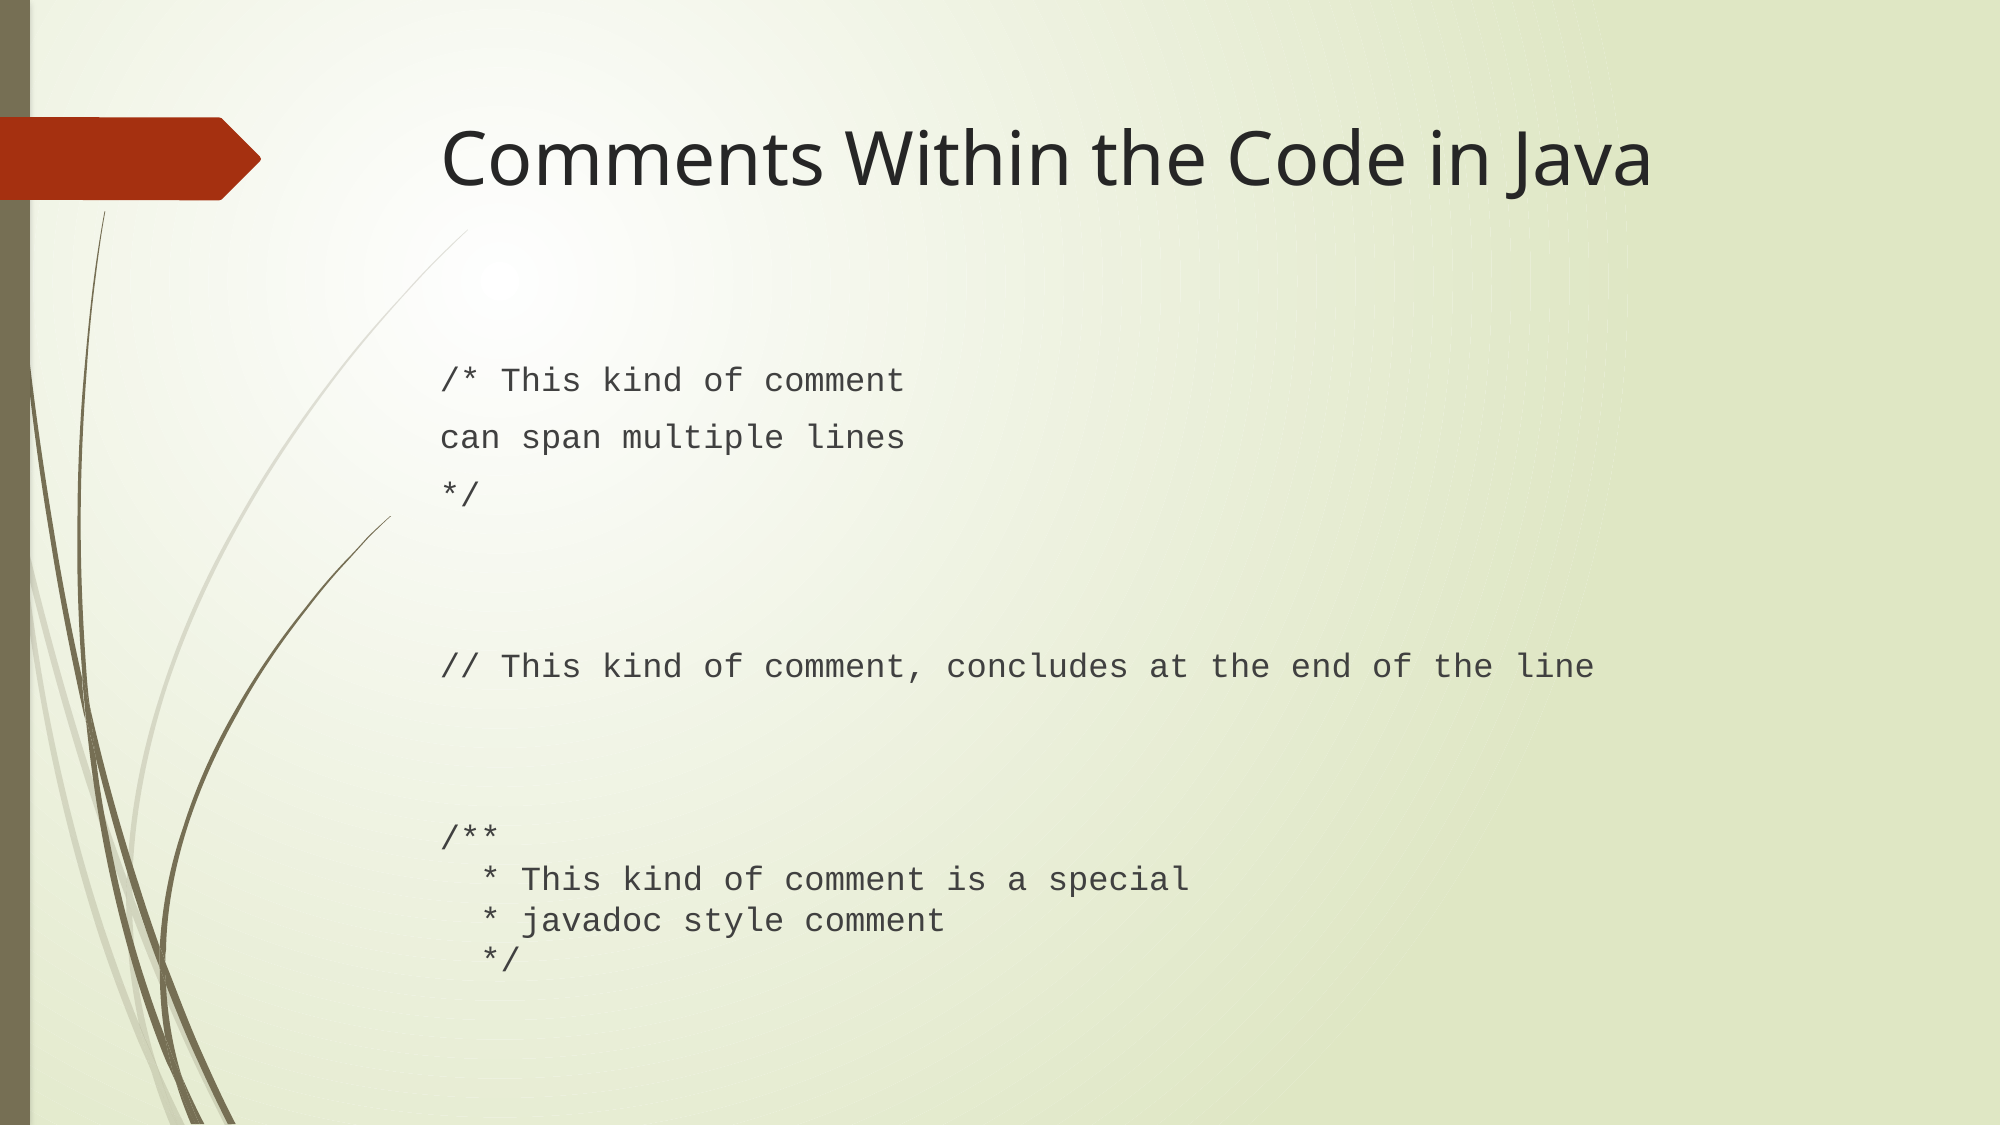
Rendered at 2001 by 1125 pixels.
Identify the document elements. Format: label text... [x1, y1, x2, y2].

title Comments Within the Code in Java [425, 102, 1888, 313]
list /* This kind of comment can span multiple lines */ // This kind of comment, concludes at the end of the line /** * This kind of comment is a special * javadoc style comment */ [424, 350, 1888, 988]
